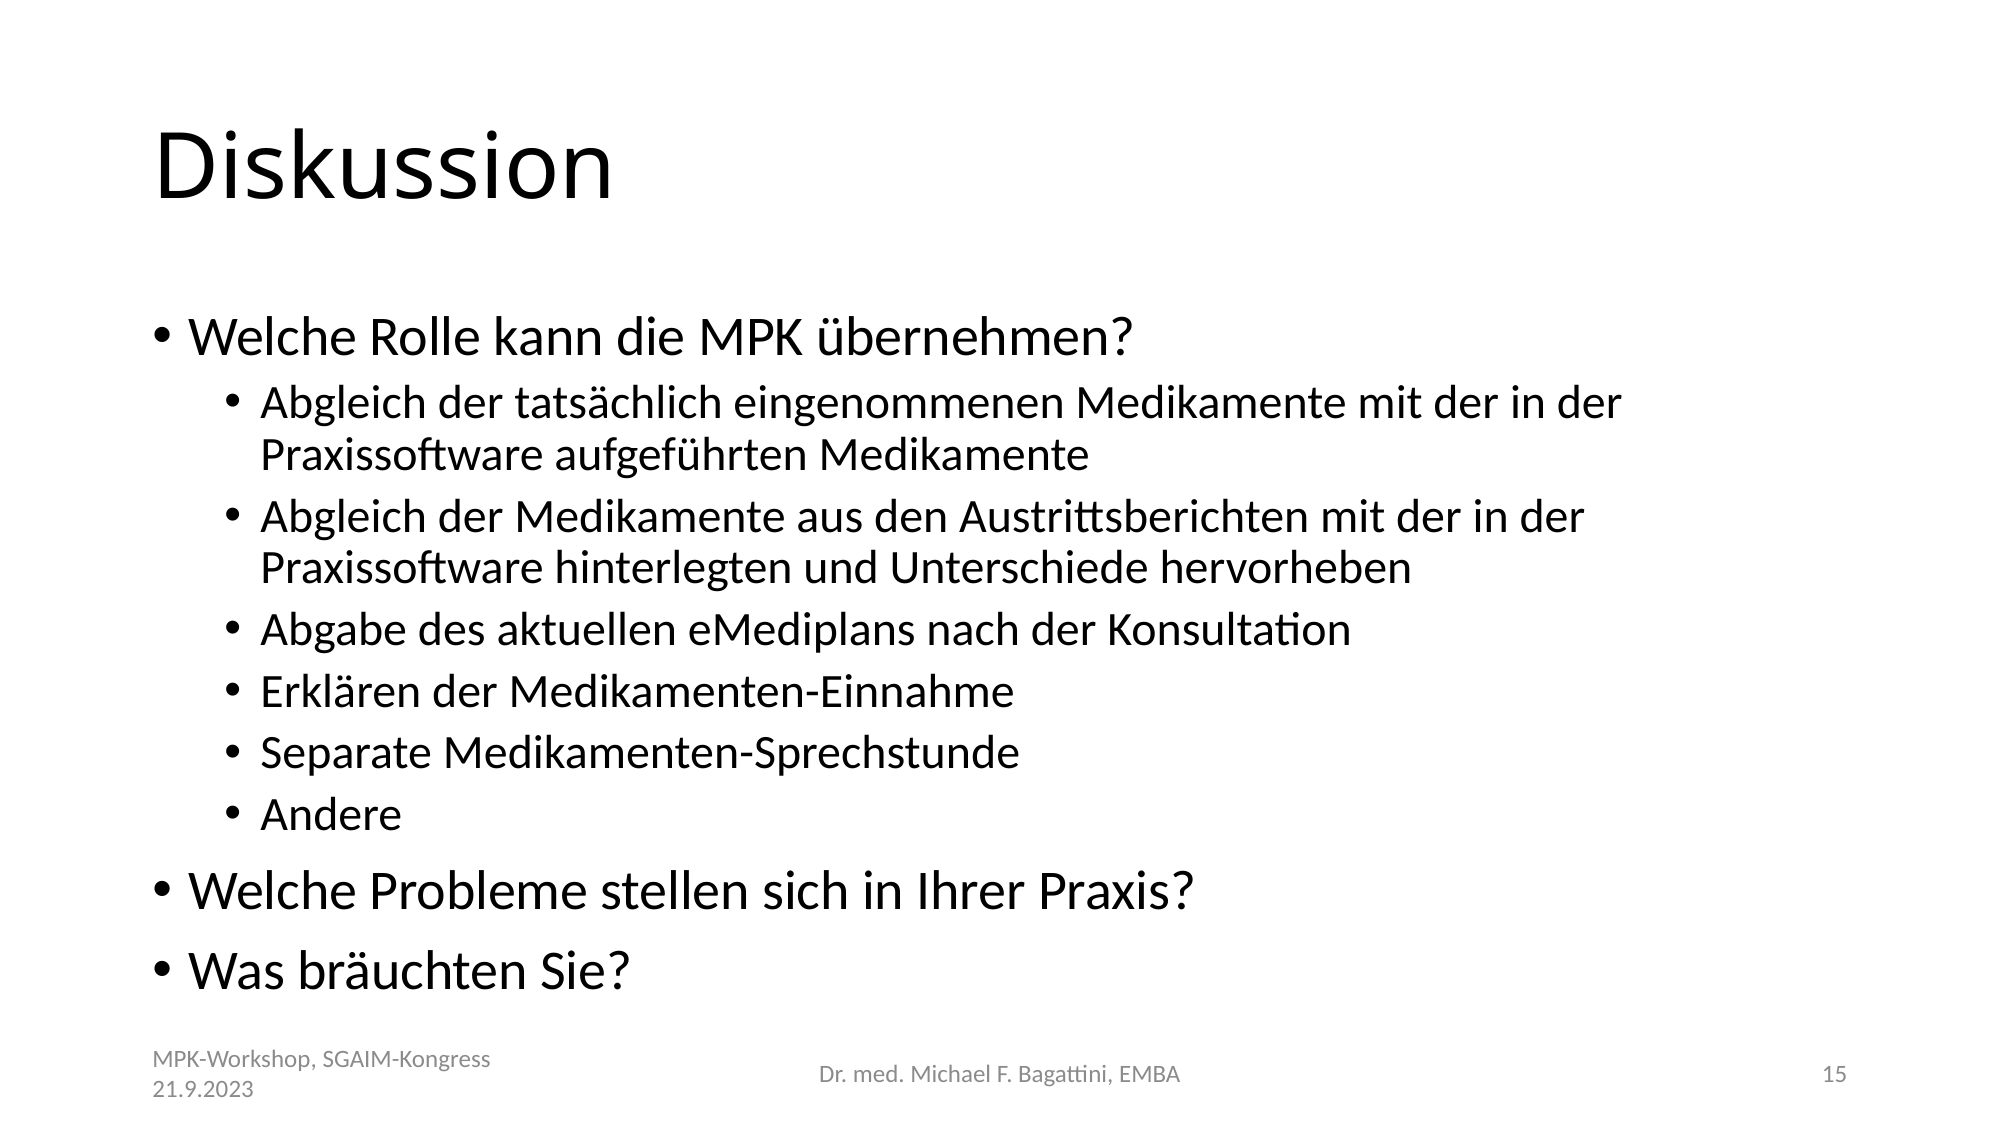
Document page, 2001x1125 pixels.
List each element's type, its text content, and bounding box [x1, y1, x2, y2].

slide_number 15 [1412, 1042, 1863, 1103]
list Welche Rolle kann die MPK übernehmen? Abgleich der tatsächlich eingenommenen Medikamente mit der in der Praxissoftware aufgeführten Medikamente Abgleich der Medikamente aus den Austrittsberichten mit der in der Praxissoftware hinterlegten und Unterschiede hervorheben Abgabe des aktuellen eMediplans nach der Konsultation Erklären der Medikamenten-Einnahme Separate Medikamenten-Sprechstunde Andere Welche Probleme stellen sich in Ihrer Praxis? Was bräuchten Sie? [137, 299, 1863, 1014]
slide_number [137, 1042, 588, 1103]
footer Dr. med. Michael F. Bagattini, EMBA [662, 1042, 1338, 1103]
title Diskussion [137, 59, 1863, 278]
